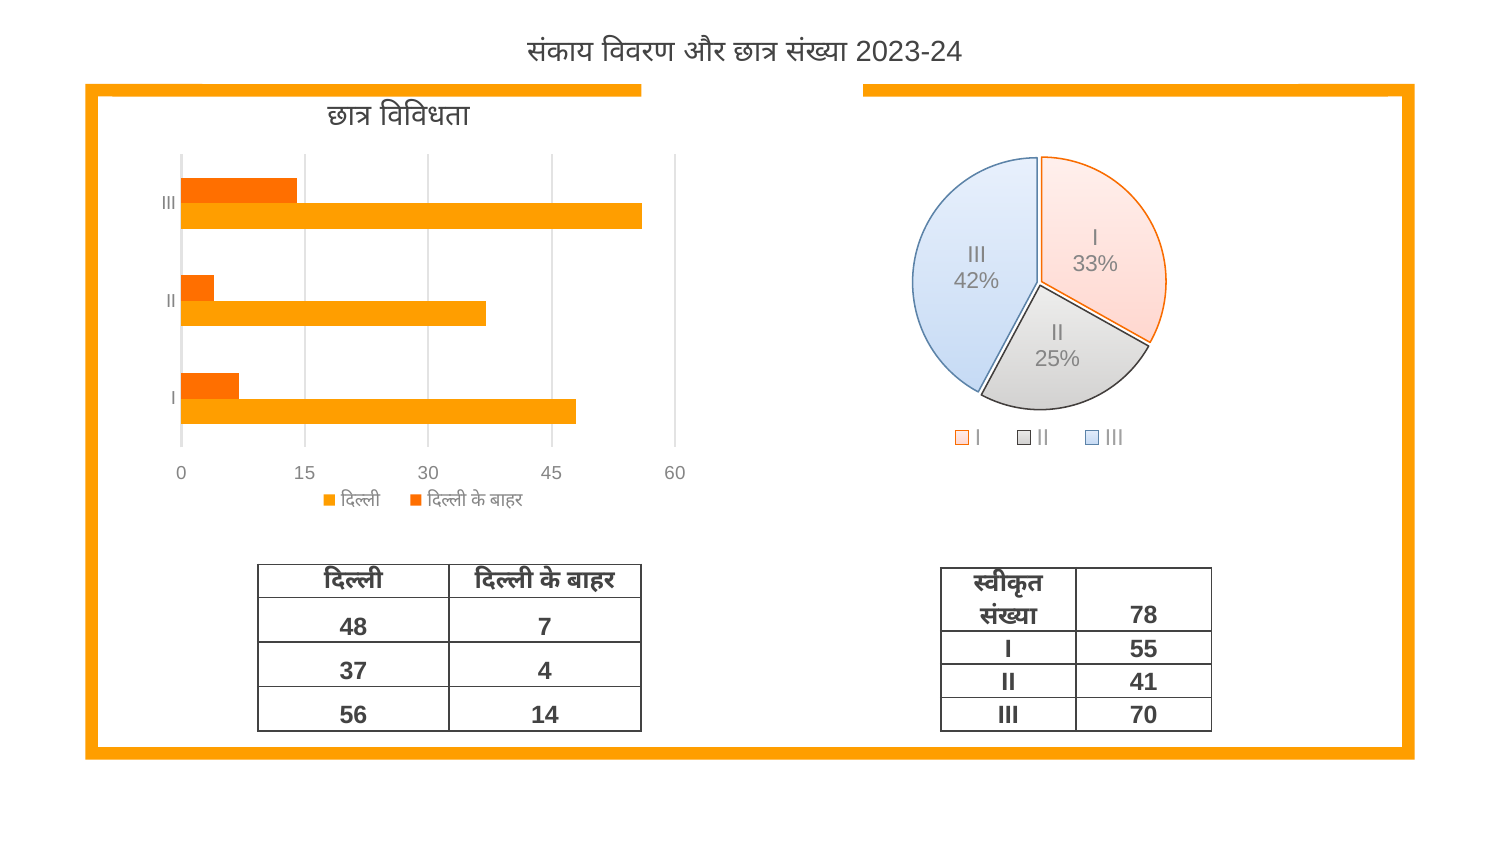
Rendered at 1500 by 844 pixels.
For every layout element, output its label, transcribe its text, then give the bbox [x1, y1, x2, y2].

text_box छात्र विविधता [319, 88, 1055, 139]
table_cell 7 [450, 598, 640, 641]
table_header 78 [1077, 569, 1211, 630]
table_cell 4 [450, 643, 640, 686]
table_header स्वीकृत संख्या [942, 569, 1075, 630]
table_cell 14 [450, 687, 640, 730]
chart [141, 133, 687, 521]
chart [910, 154, 1169, 464]
text_box संकाय विवरण और छात्र संख्या 2023-24 [519, 24, 1255, 75]
table_cell 48 [259, 598, 448, 641]
table_header दिल्ली के बाहर [450, 565, 640, 597]
table_cell II [942, 665, 1075, 697]
table_header दिल्ली [259, 565, 448, 597]
table_cell III [942, 698, 1075, 730]
table_cell 55 [1077, 632, 1211, 663]
table_cell 37 [259, 643, 448, 686]
table_cell 56 [259, 687, 448, 730]
table_cell 41 [1077, 665, 1211, 697]
table_cell 70 [1077, 698, 1211, 730]
table_cell I [942, 632, 1075, 663]
